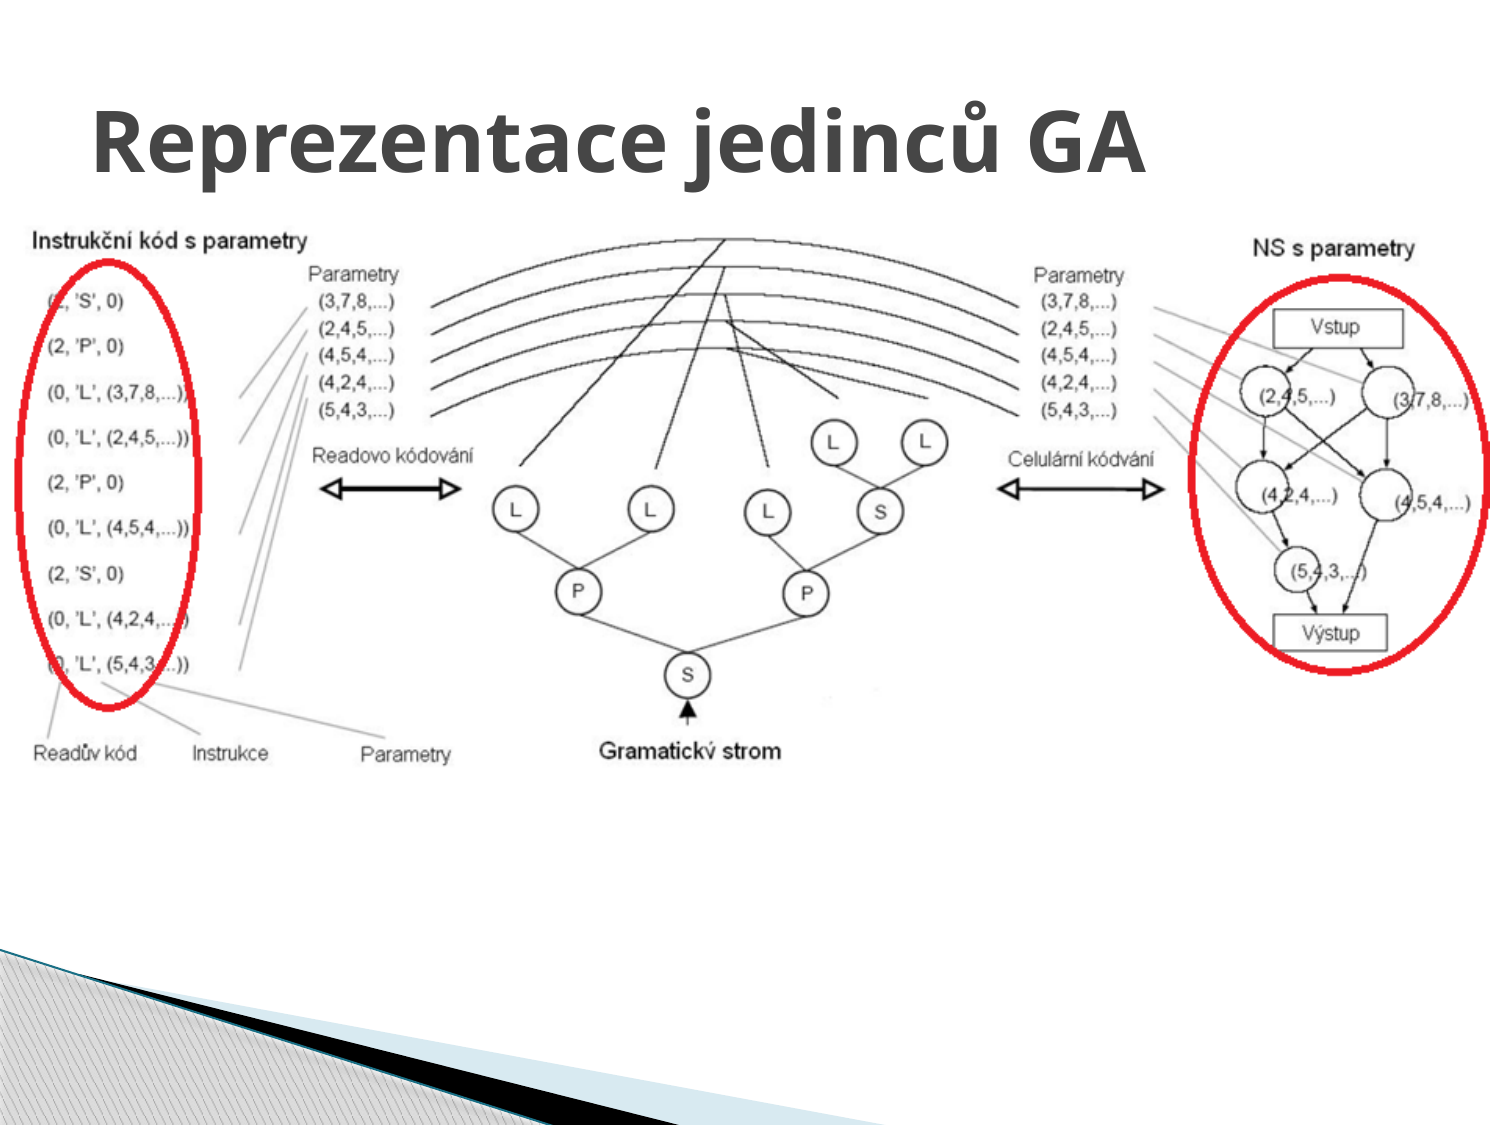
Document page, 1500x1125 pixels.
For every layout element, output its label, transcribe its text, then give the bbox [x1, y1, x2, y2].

title Reprezentace jedinců GA [75, 45, 1425, 210]
picture [10, 210, 1490, 779]
